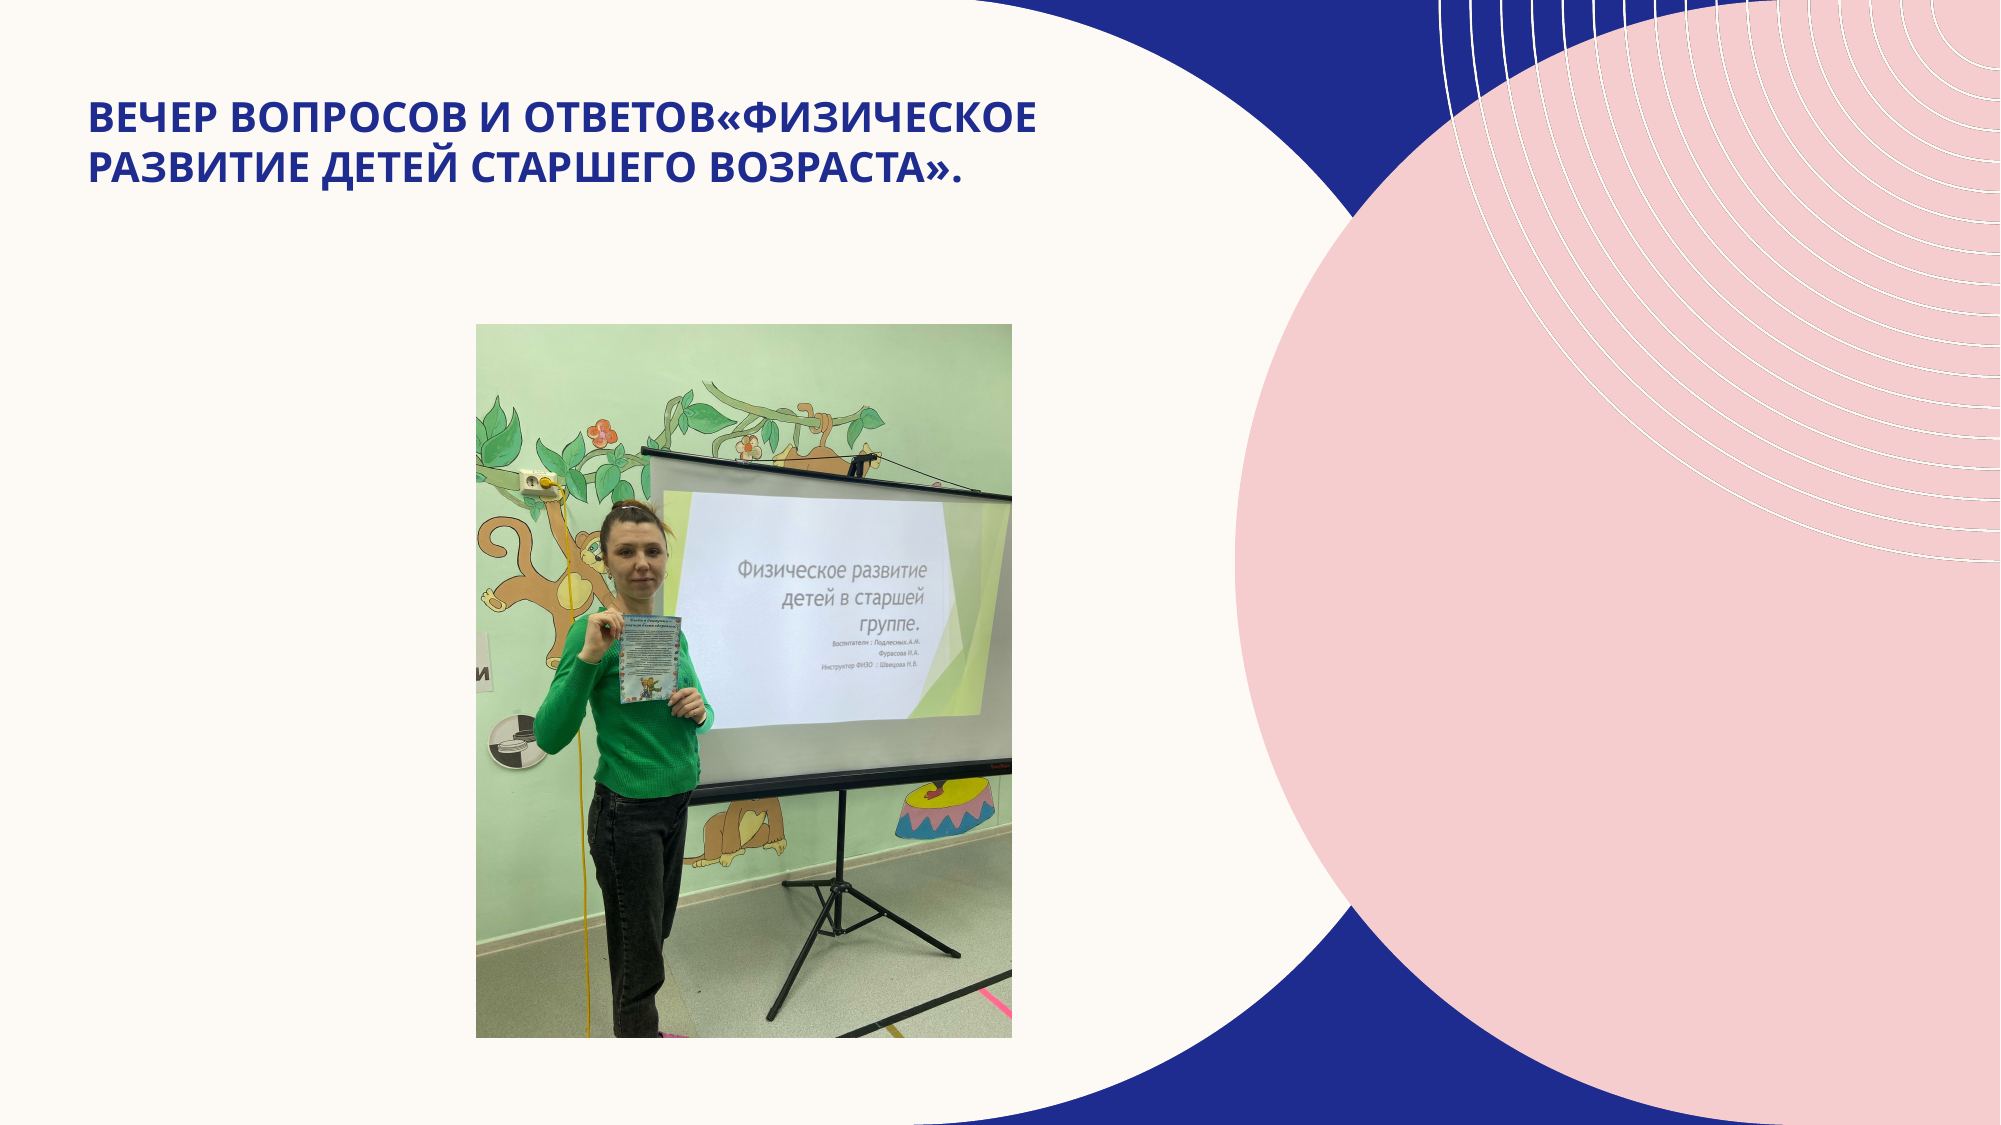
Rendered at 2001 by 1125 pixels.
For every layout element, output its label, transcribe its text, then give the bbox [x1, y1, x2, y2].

picture [476, 324, 1012, 1038]
title Вечер вопросов и ответов«Физическое развитие детей старшего возраста». [72, 82, 1101, 192]
picture [1438, 0, 2001, 563]
